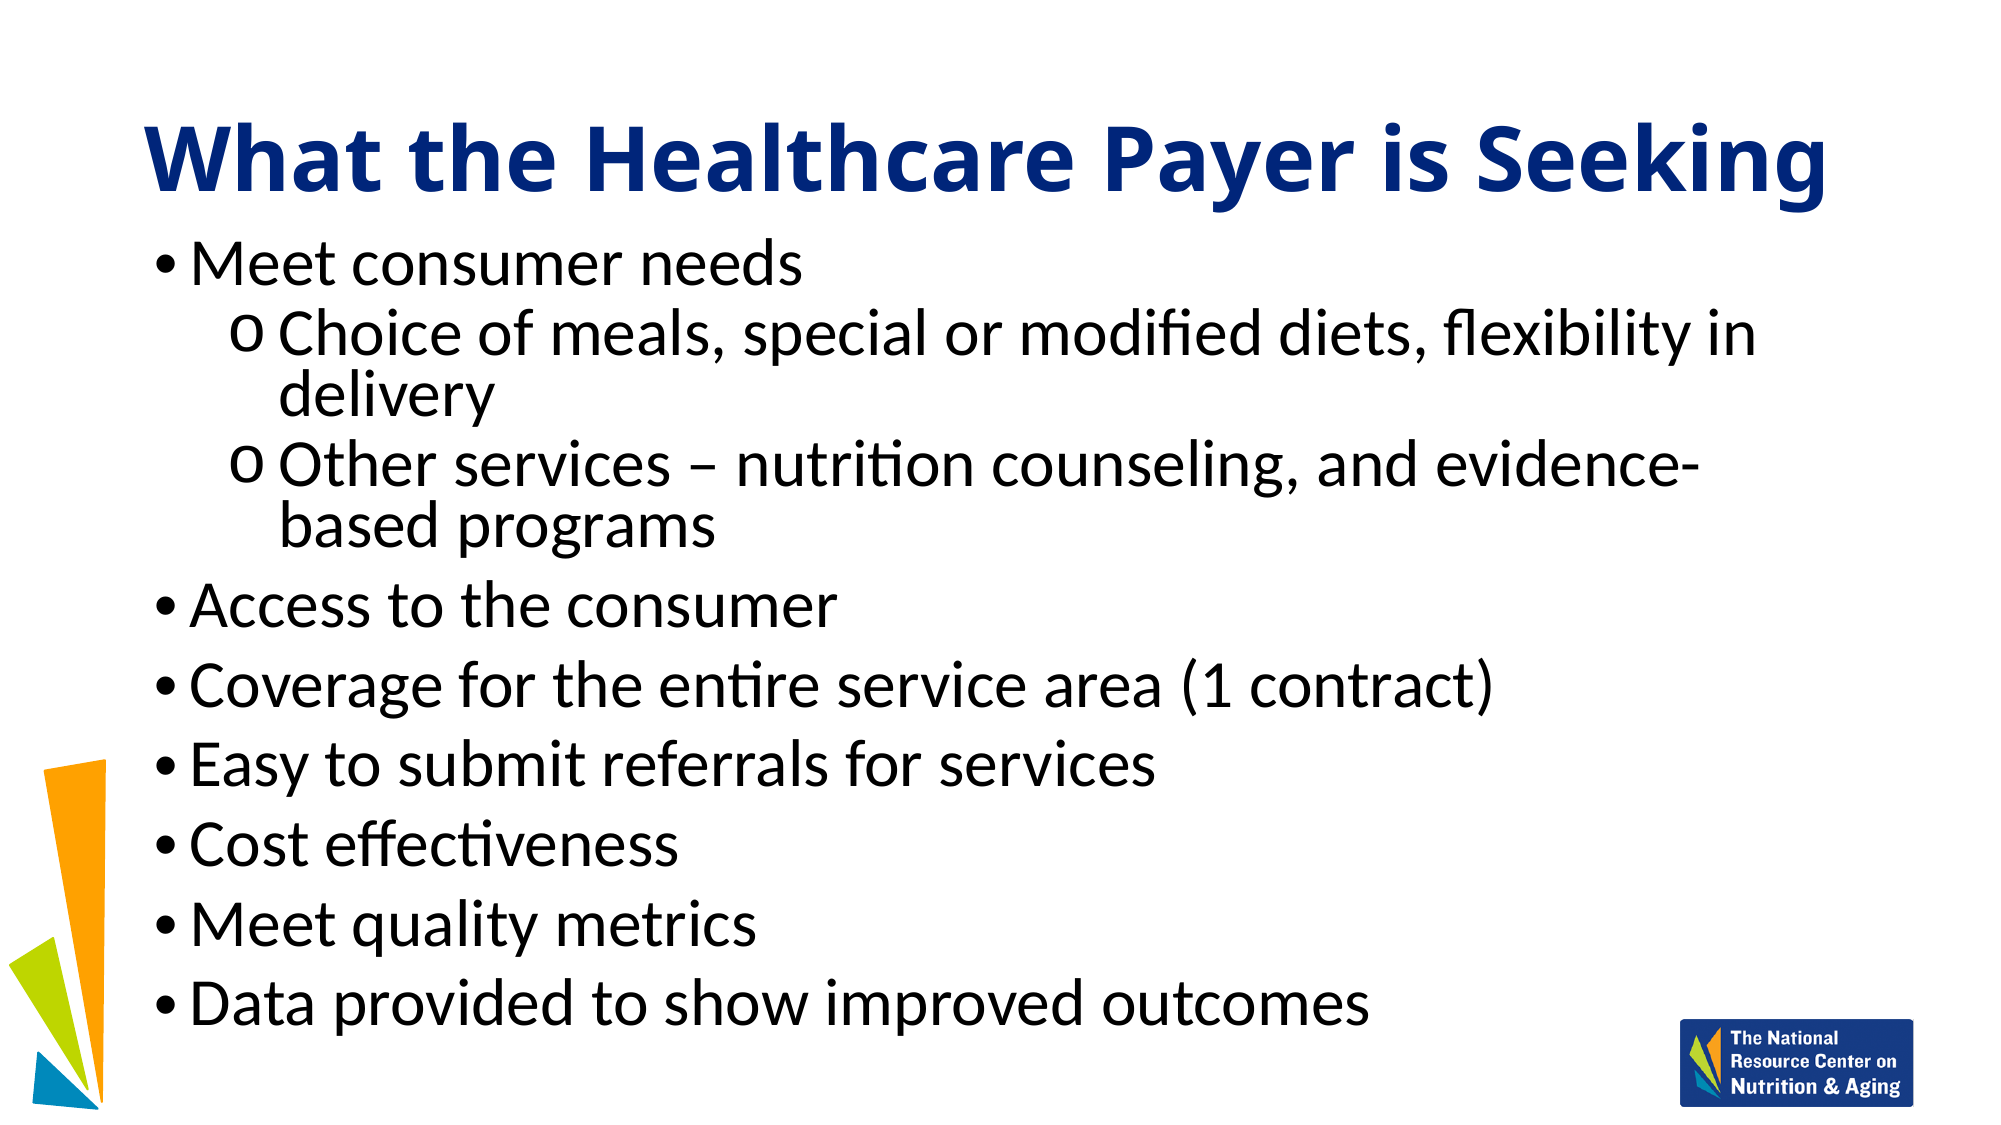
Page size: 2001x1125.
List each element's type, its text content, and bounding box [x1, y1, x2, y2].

list Meet consumer needs Choice of meals, special or modified diets, flexibility in delivery Other services – nutrition counseling, and evidence- based programs Access to the consumer Coverage for the entire service area (1 contract) Easy to submit referrals for services Cost effectiveness Meet quality metrics Data provided to show improved outcomes [138, 229, 1864, 1060]
picture [1678, 1017, 1915, 1108]
title What the Healthcare Payer is Seeking [129, 49, 1855, 267]
